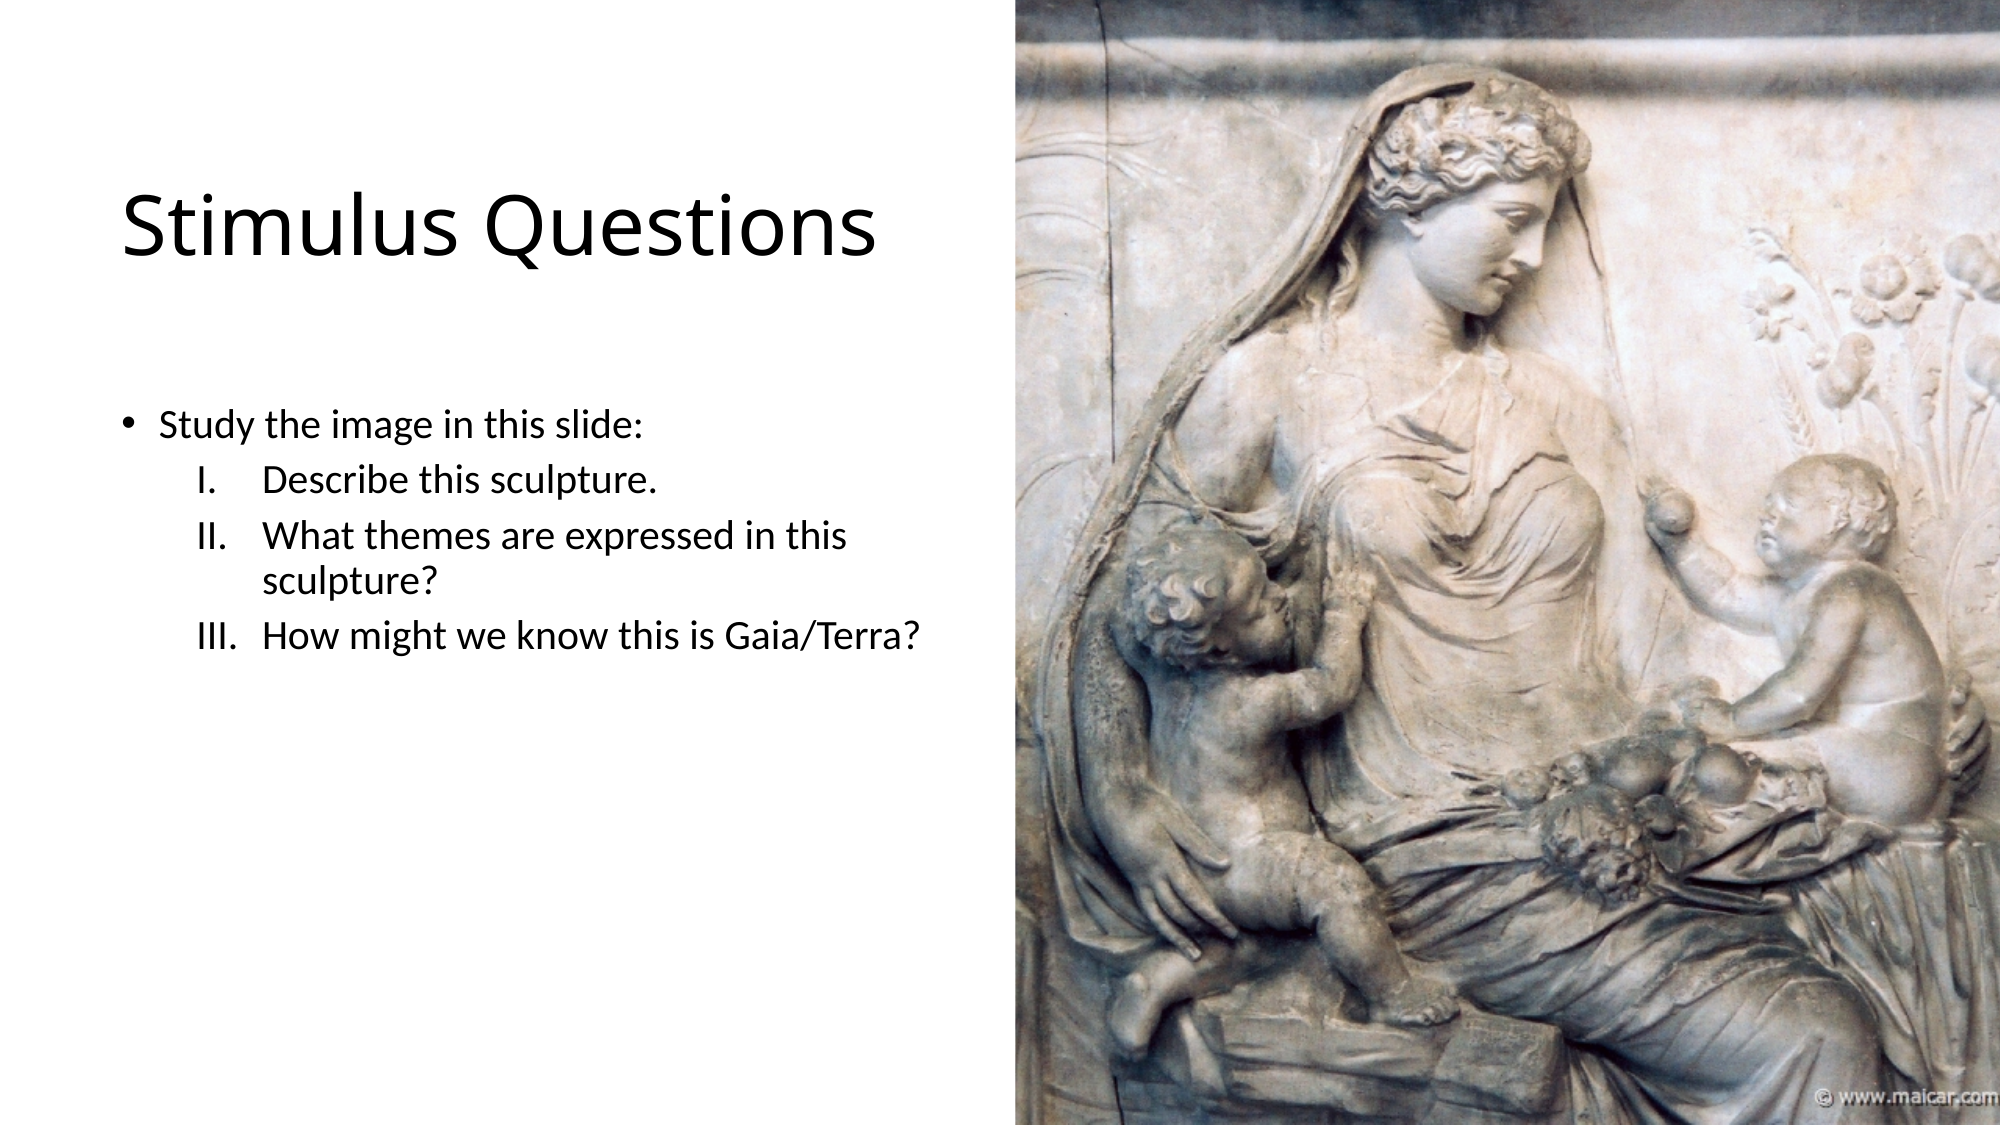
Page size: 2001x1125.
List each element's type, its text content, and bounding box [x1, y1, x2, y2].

title Stimulus Questions [106, 91, 957, 366]
picture [1015, 0, 2000, 1125]
text_box [0, 0, 1015, 1125]
list Study the image in this slide: Describe this sculpture. What themes are expressed in this sculpture? How might we know this is Gaia/Terra? [106, 394, 957, 1006]
